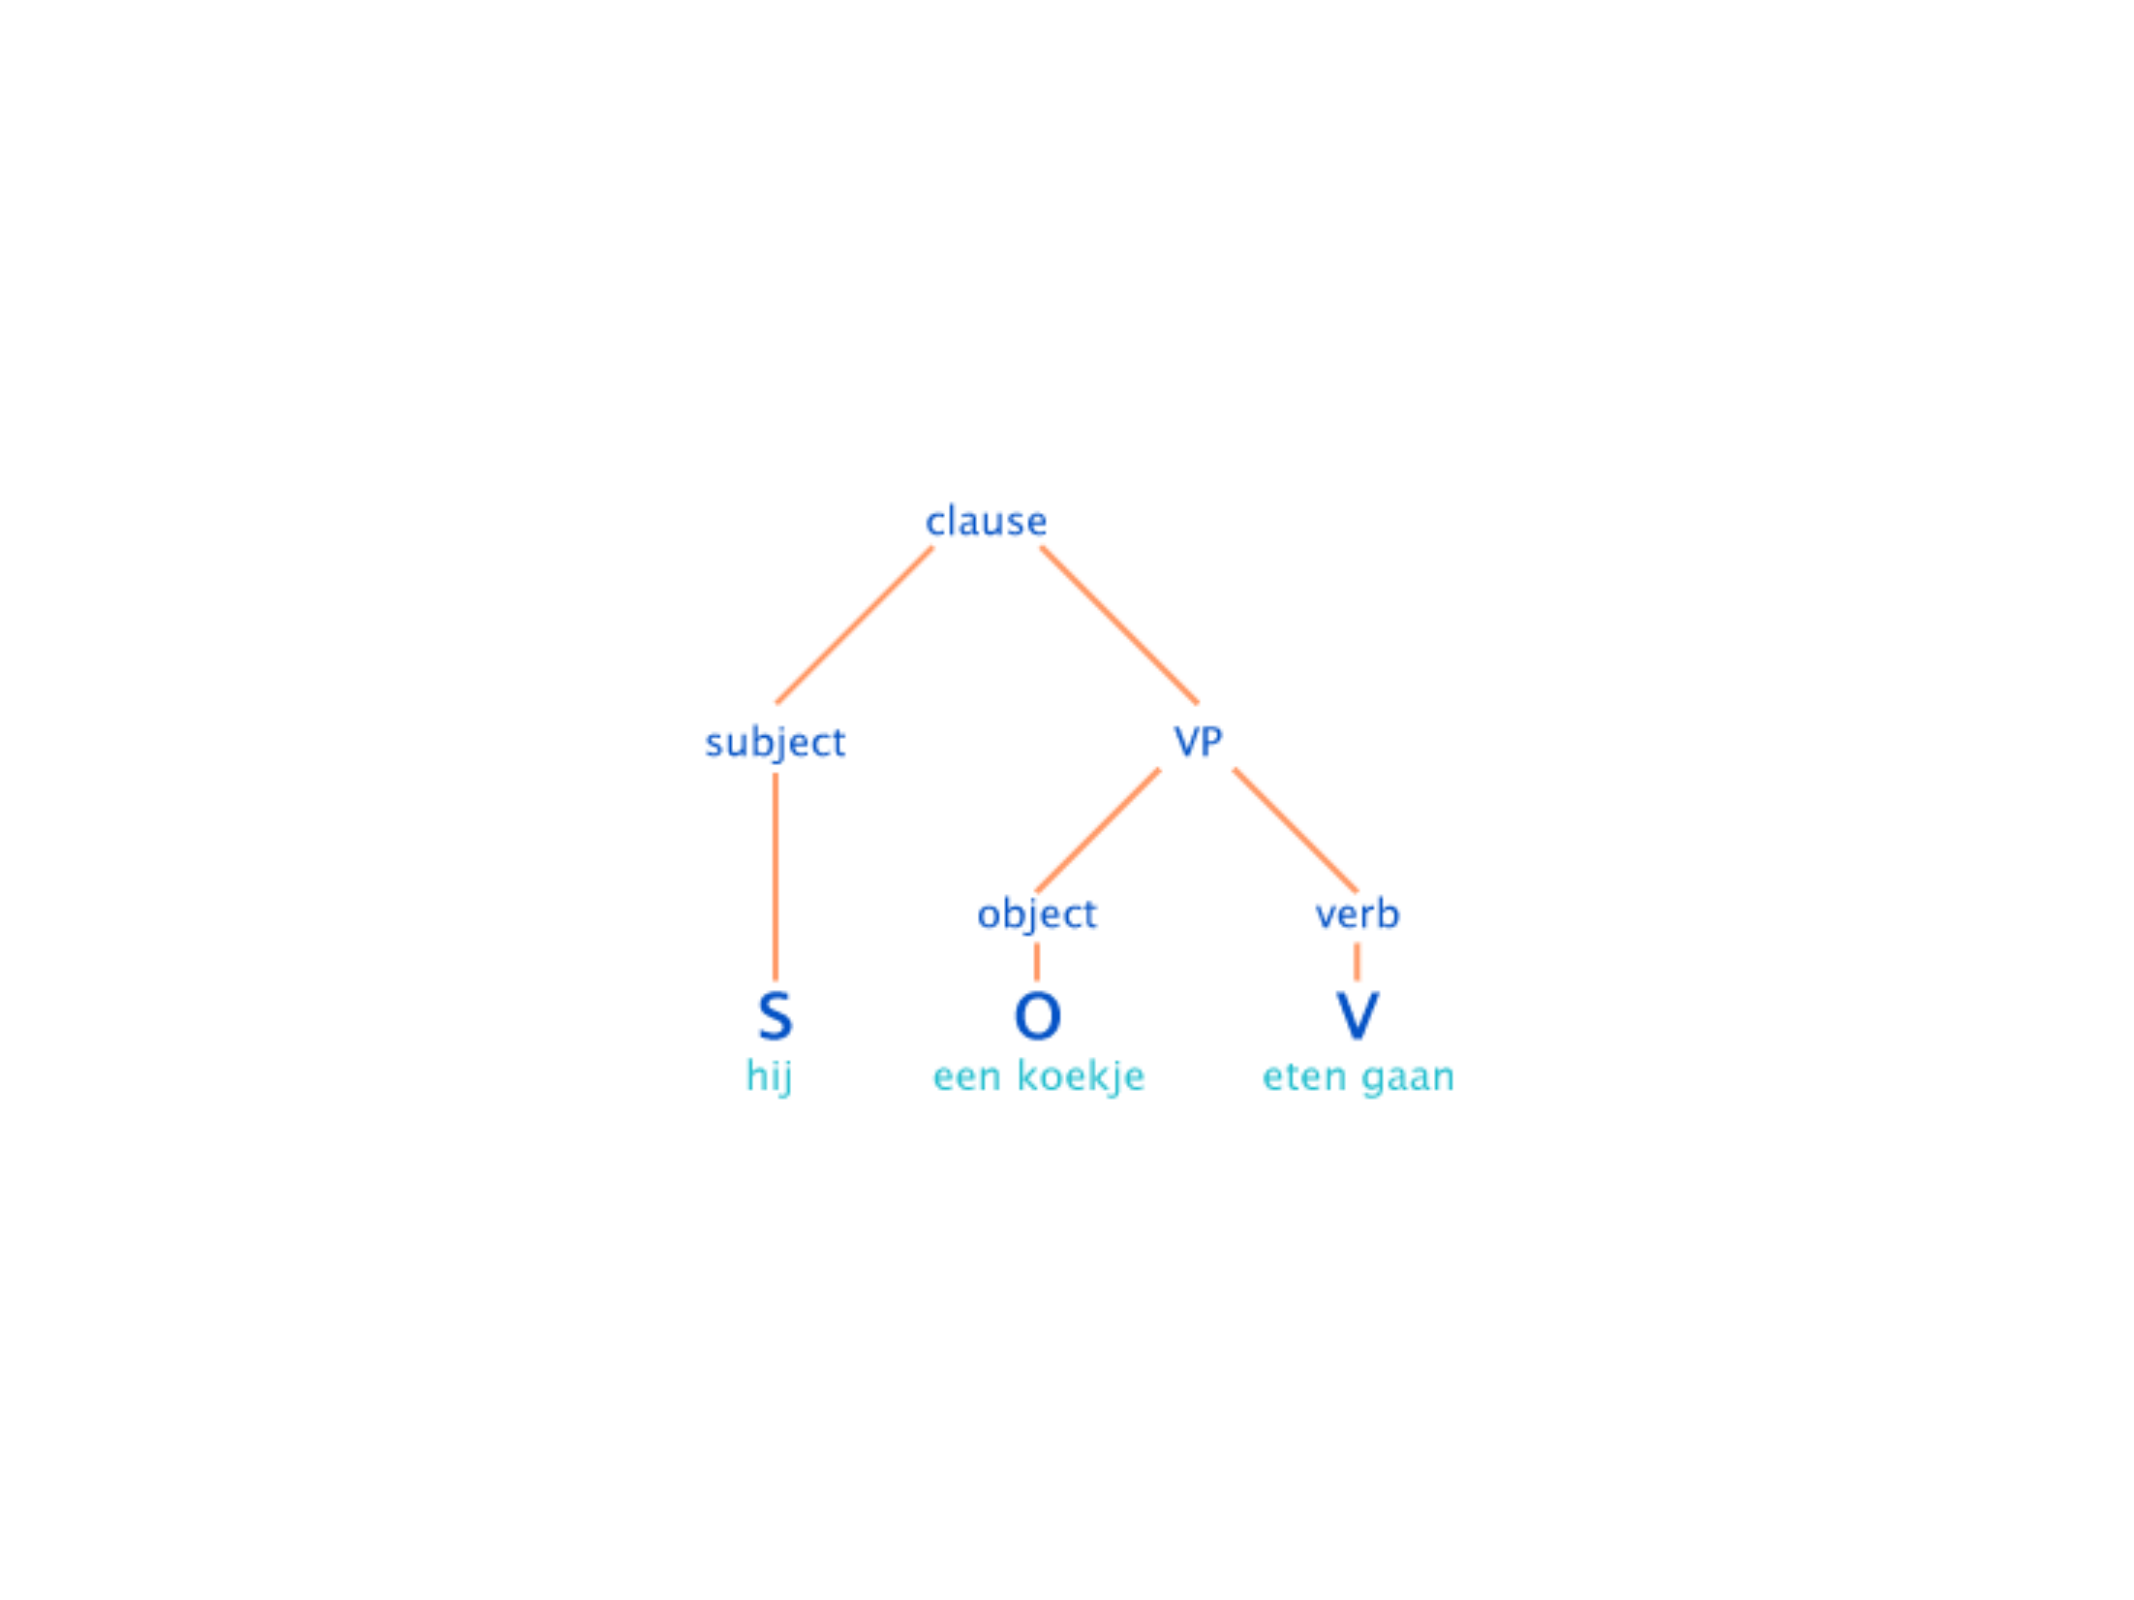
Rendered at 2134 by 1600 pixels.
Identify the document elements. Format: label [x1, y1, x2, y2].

picture [485, 480, 1648, 1120]
